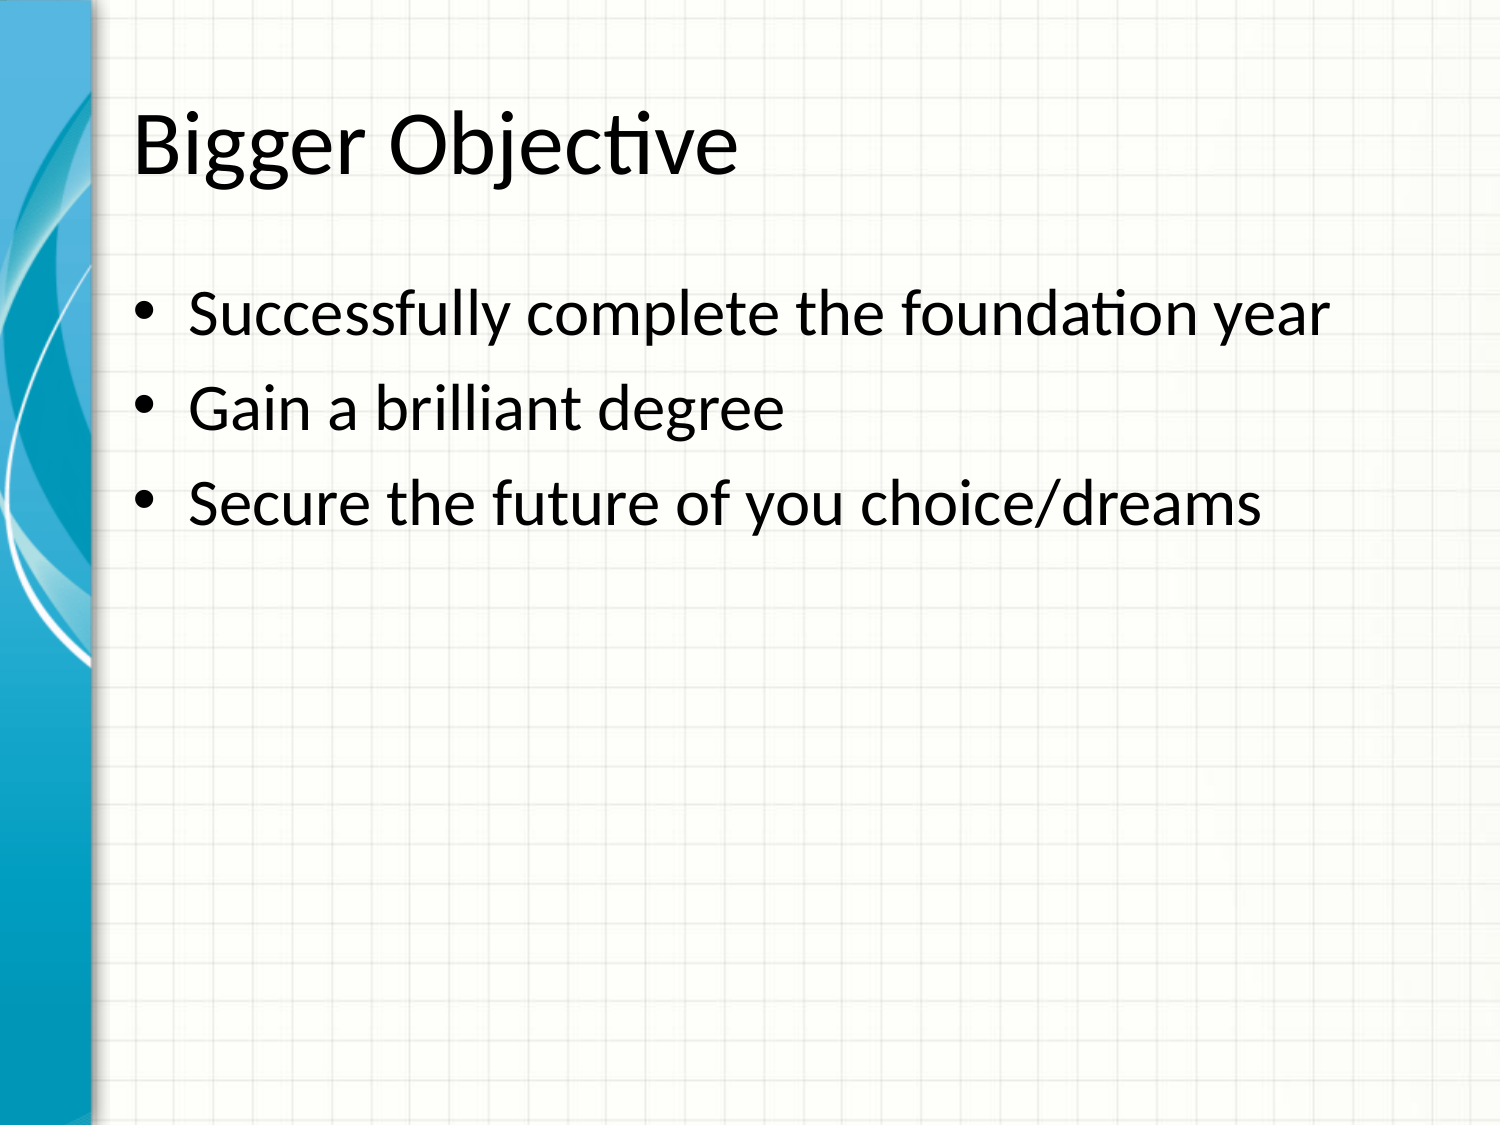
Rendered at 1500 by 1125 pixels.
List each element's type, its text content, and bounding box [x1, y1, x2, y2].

list Successfully complete the foundation year Gain a brilliant degree Secure the future of you choice/dreams [124, 261, 1451, 968]
picture [0, 0, 1500, 1125]
title Bigger Objective [124, 43, 1451, 233]
